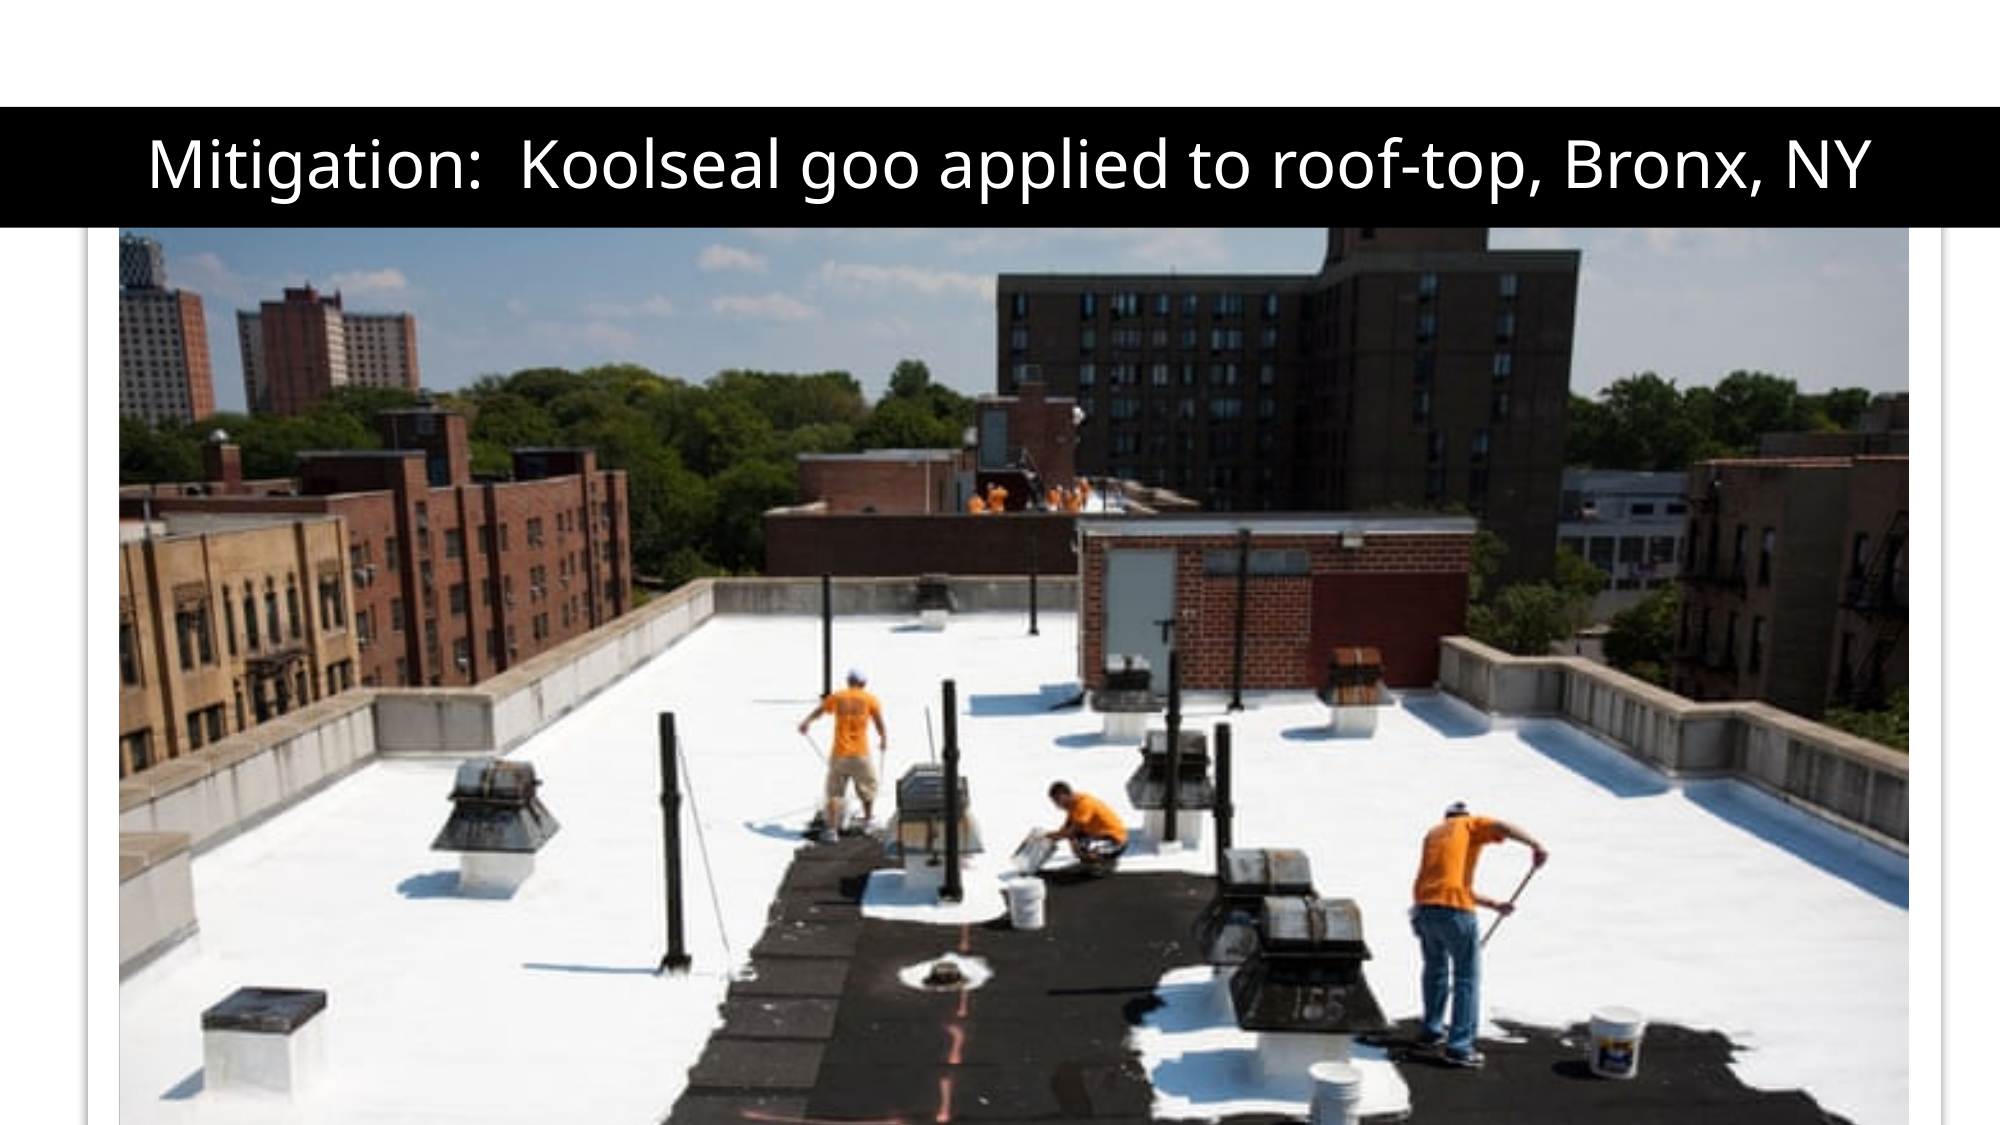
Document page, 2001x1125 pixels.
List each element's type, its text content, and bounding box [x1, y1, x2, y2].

text_box [0, 106, 119, 229]
text_box [1910, 106, 2000, 229]
text_box Mitigation: Koolseal goo applied to roof-top, Bronx, NY [91, 105, 1931, 228]
picture [119, 210, 1910, 1125]
